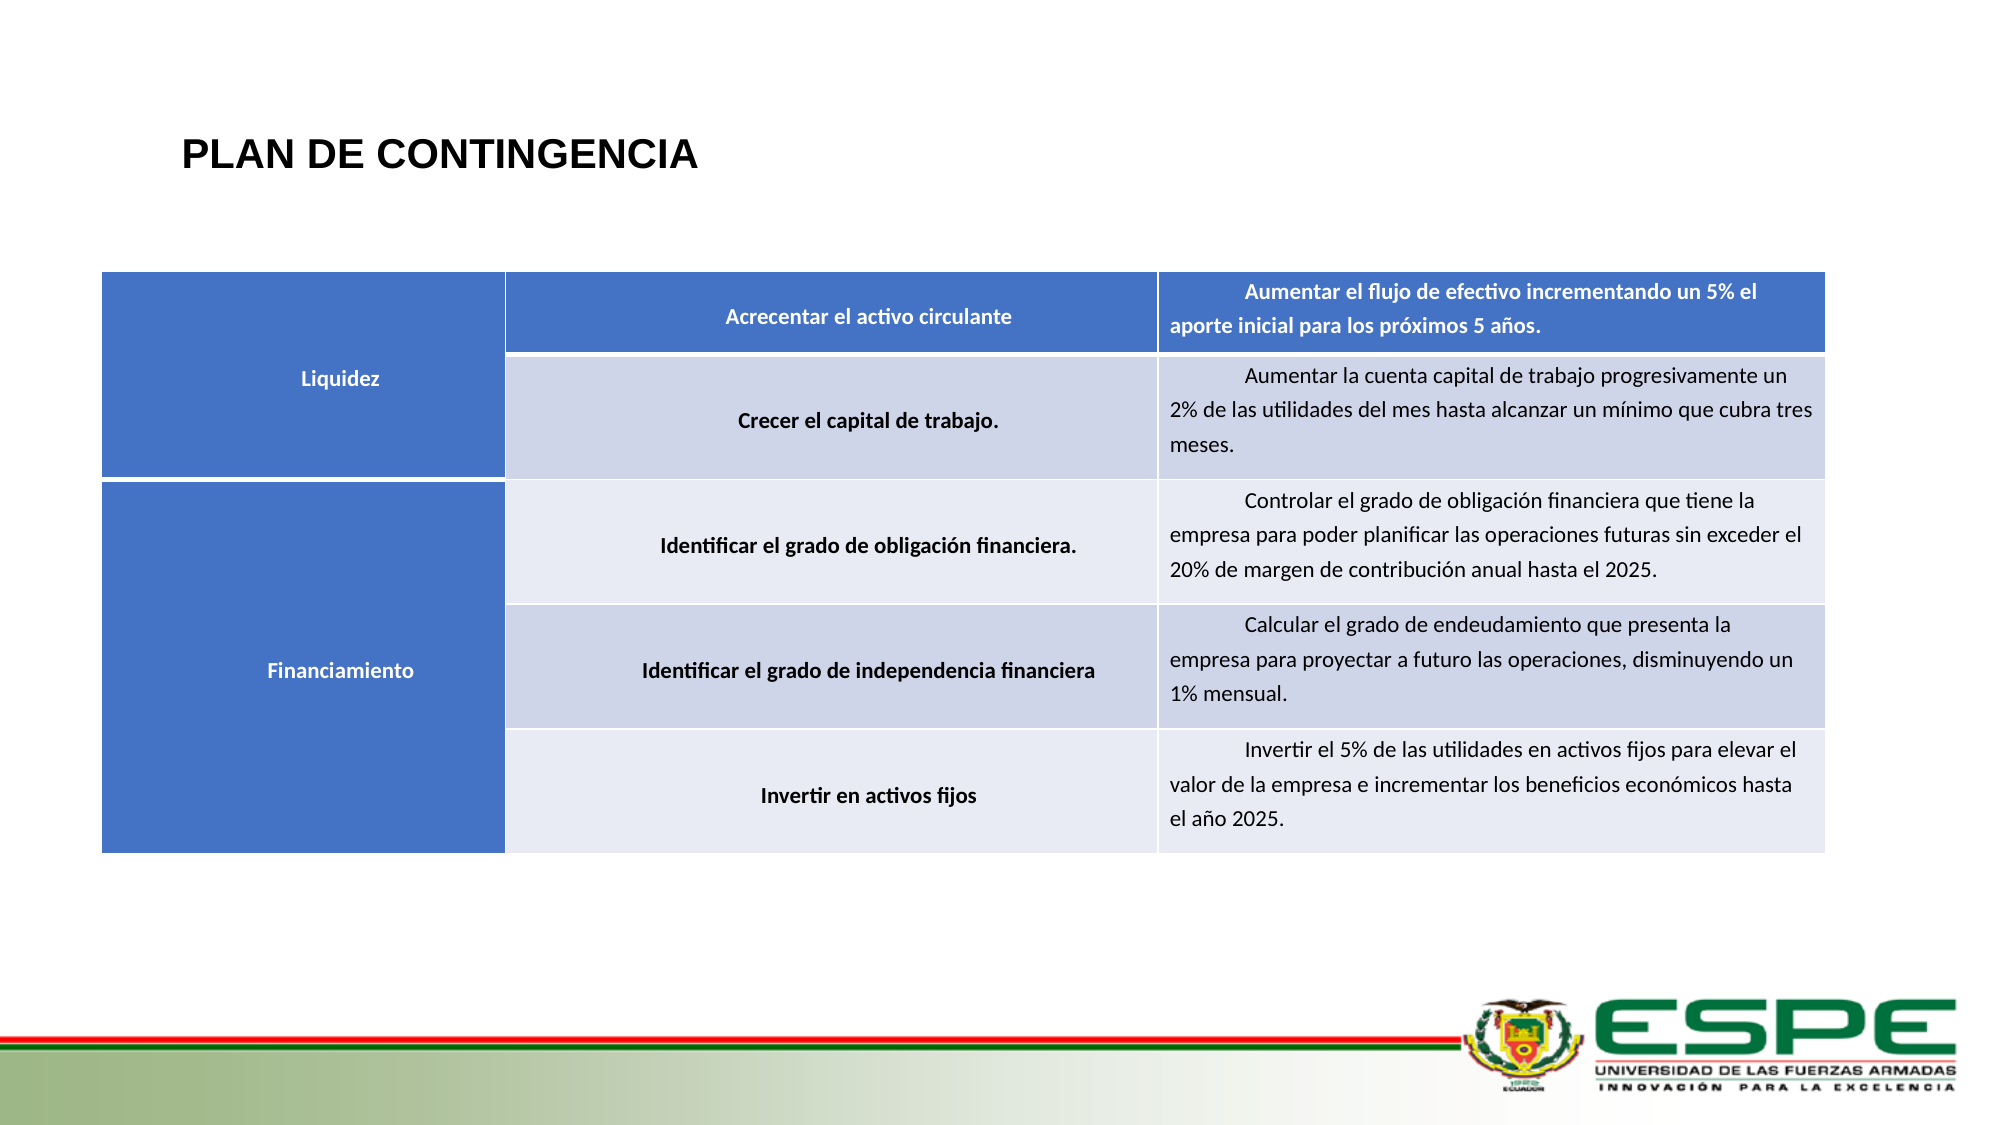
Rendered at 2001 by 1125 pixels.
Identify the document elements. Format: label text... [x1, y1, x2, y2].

table_cell Invertir el 5% de las utilidades en activos fijos para elevar el valor de la empresa e incrementar los beneficios económicos hasta el año 2025. [1159, 730, 1825, 853]
table_cell Identificar el grado de independencia financiera [506, 605, 1157, 728]
text_box PLAN DE CONTINGENCIA [137, 47, 1863, 201]
table_cell Controlar el grado de obligación financiera que tiene la empresa para poder planificar las operaciones futuras sin exceder el 20% de margen de contribución anual hasta el 2025. [1159, 480, 1825, 603]
table_cell Invertir en activos fijos [506, 730, 1157, 853]
picture [0, 996, 2000, 1125]
table_header Acrecentar el activo circulante [506, 272, 1157, 352]
table_cell Financiamiento [102, 482, 505, 853]
table_cell Aumentar la cuenta capital de trabajo progresivamente un 2% de las utilidades del mes hasta alcanzar un mínimo que cubra tres meses. [1159, 357, 1825, 479]
table_cell Identificar el grado de obligación financiera. [506, 480, 1157, 603]
table_cell Calcular el grado de endeudamiento que presenta la empresa para proyectar a futuro las operaciones, disminuyendo un 1% mensual. [1159, 605, 1825, 728]
table_header Liquidez [102, 272, 505, 477]
table_cell Crecer el capital de trabajo. [506, 357, 1157, 479]
table_header Aumentar el flujo de efectivo incrementando un 5% el aporte inicial para los próximos 5 años. [1159, 272, 1825, 352]
